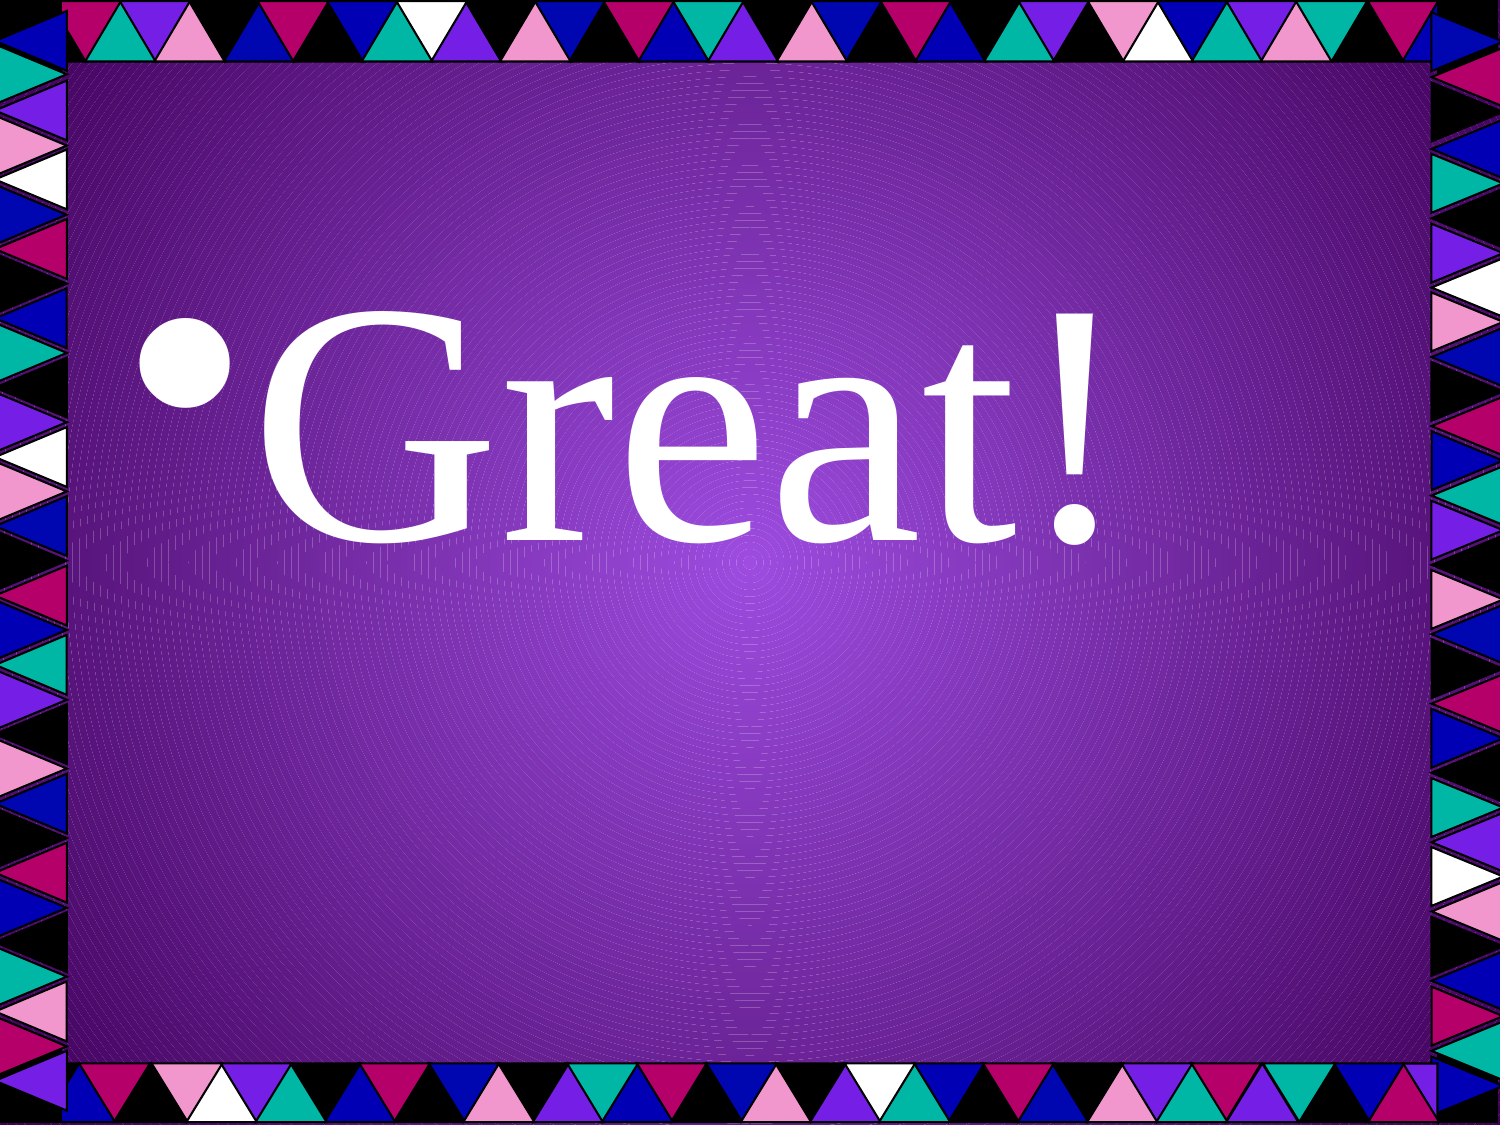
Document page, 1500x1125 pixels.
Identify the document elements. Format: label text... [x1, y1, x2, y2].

list Great! [112, 187, 1388, 1000]
